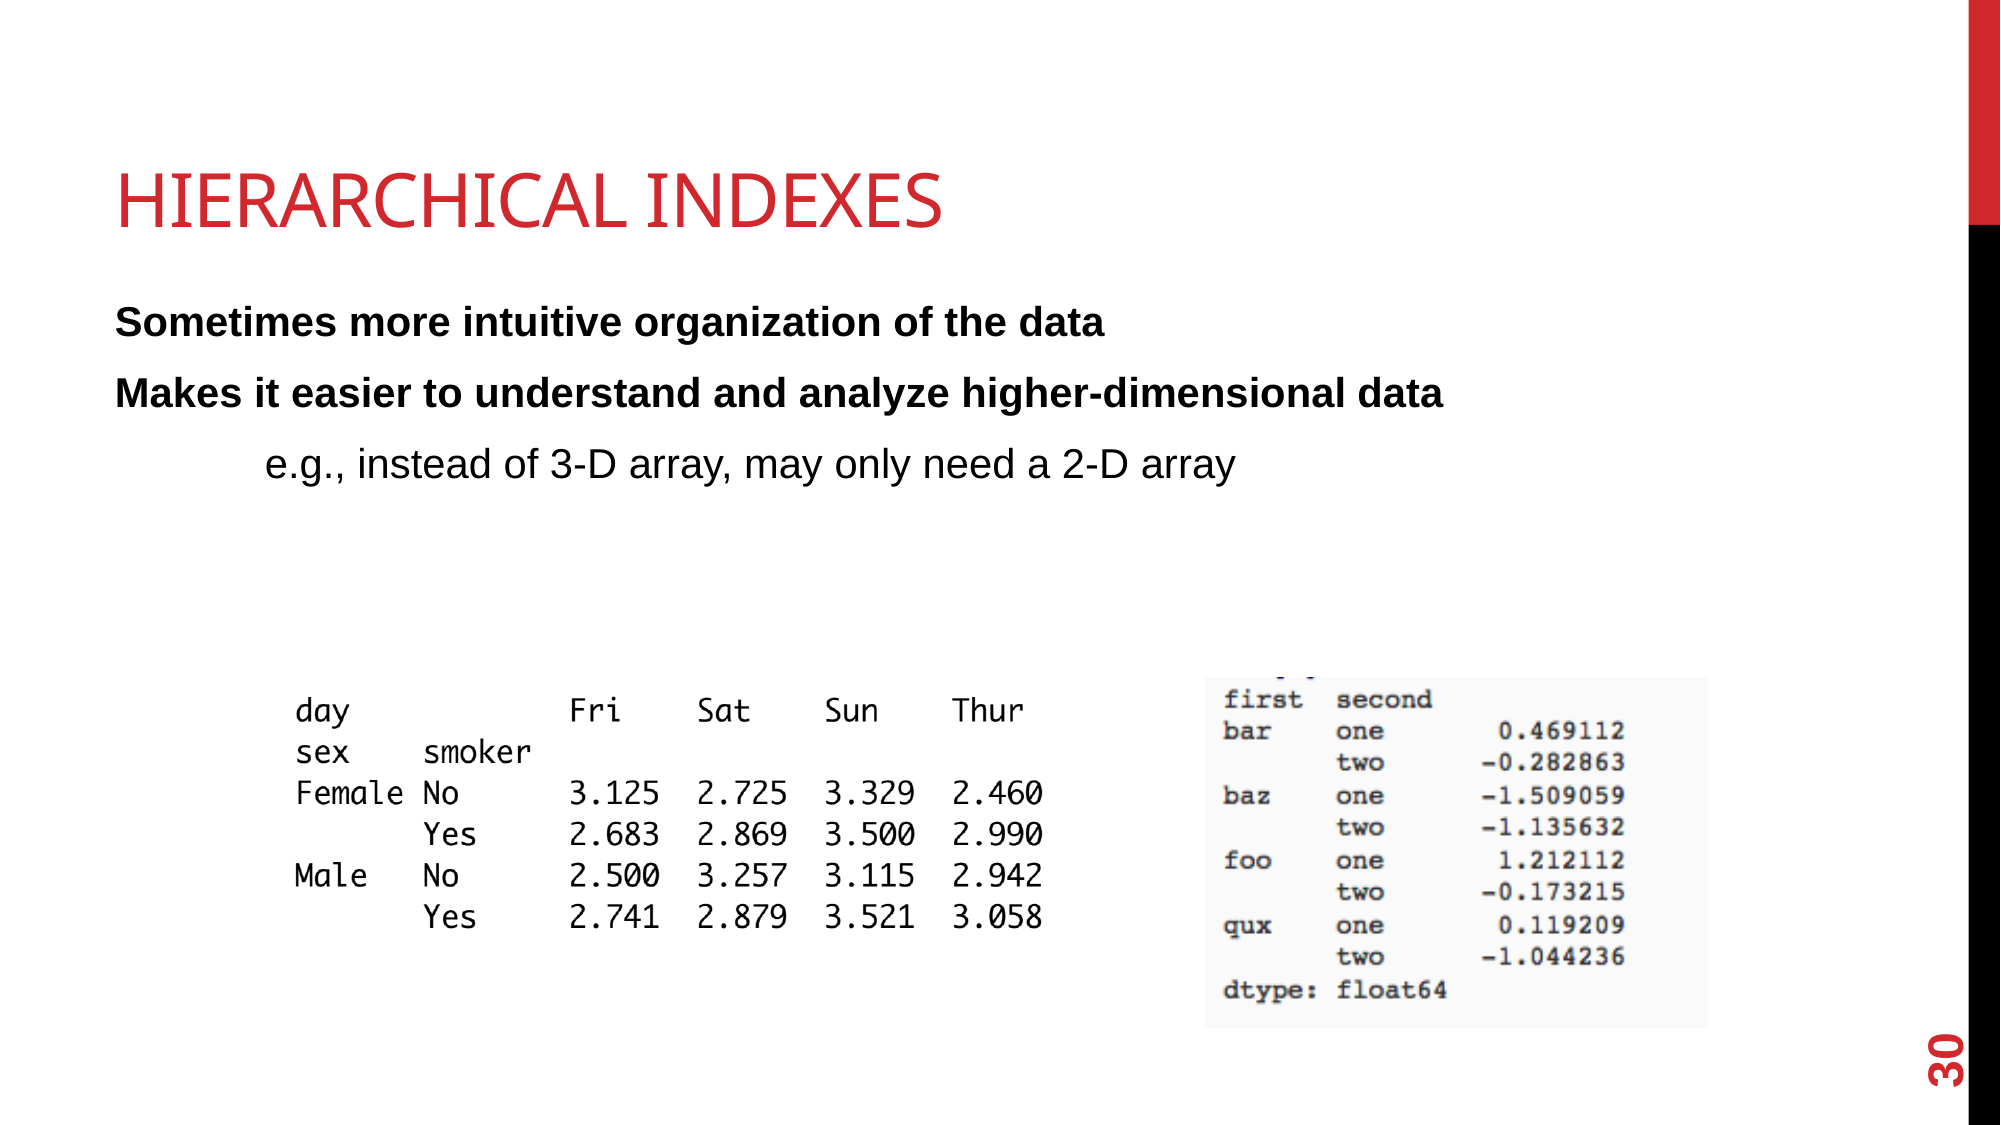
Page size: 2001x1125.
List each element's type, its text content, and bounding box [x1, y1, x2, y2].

picture [1204, 676, 1708, 1028]
slide_number 30 [1903, 887, 1984, 1104]
picture [249, 659, 1112, 1011]
title Hierarchical Indexes [99, 25, 1367, 250]
list Sometimes more intuitive organization of the data Makes it easier to understand and analyze higher-dimensional data e.g., instead of 3-D array, may only need a 2-D array [99, 287, 1767, 1005]
